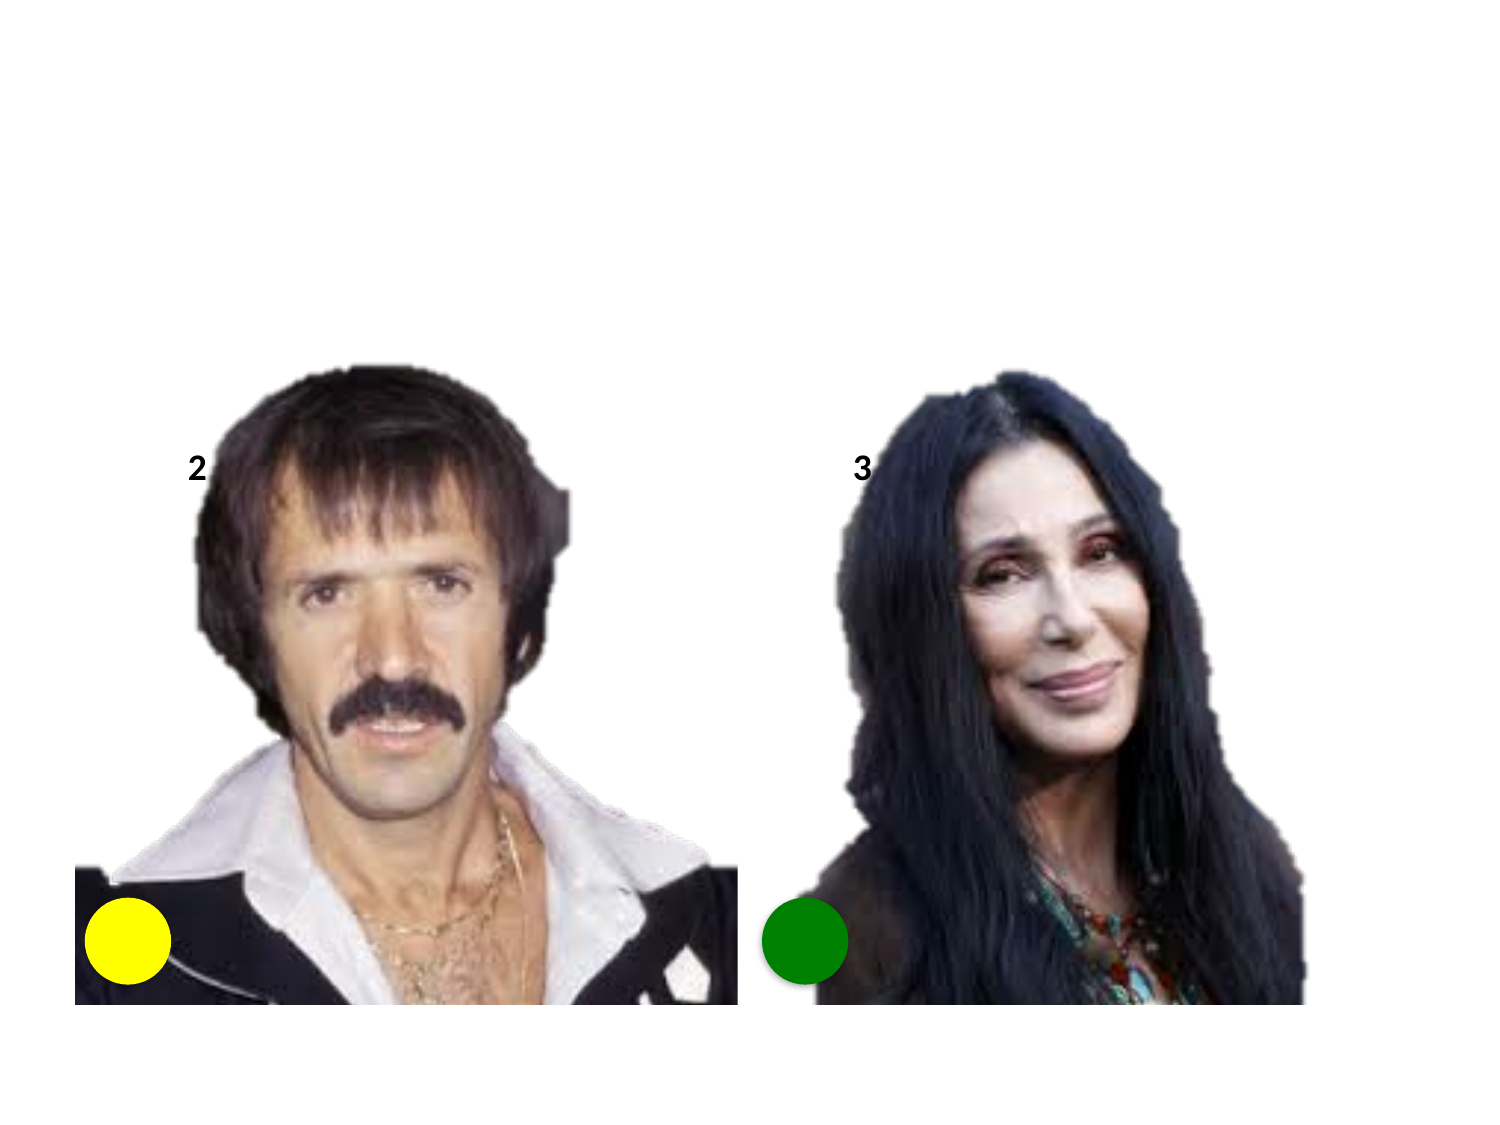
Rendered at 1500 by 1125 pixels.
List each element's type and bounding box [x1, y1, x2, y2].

list [74, 356, 738, 1006]
list [761, 356, 1426, 1006]
